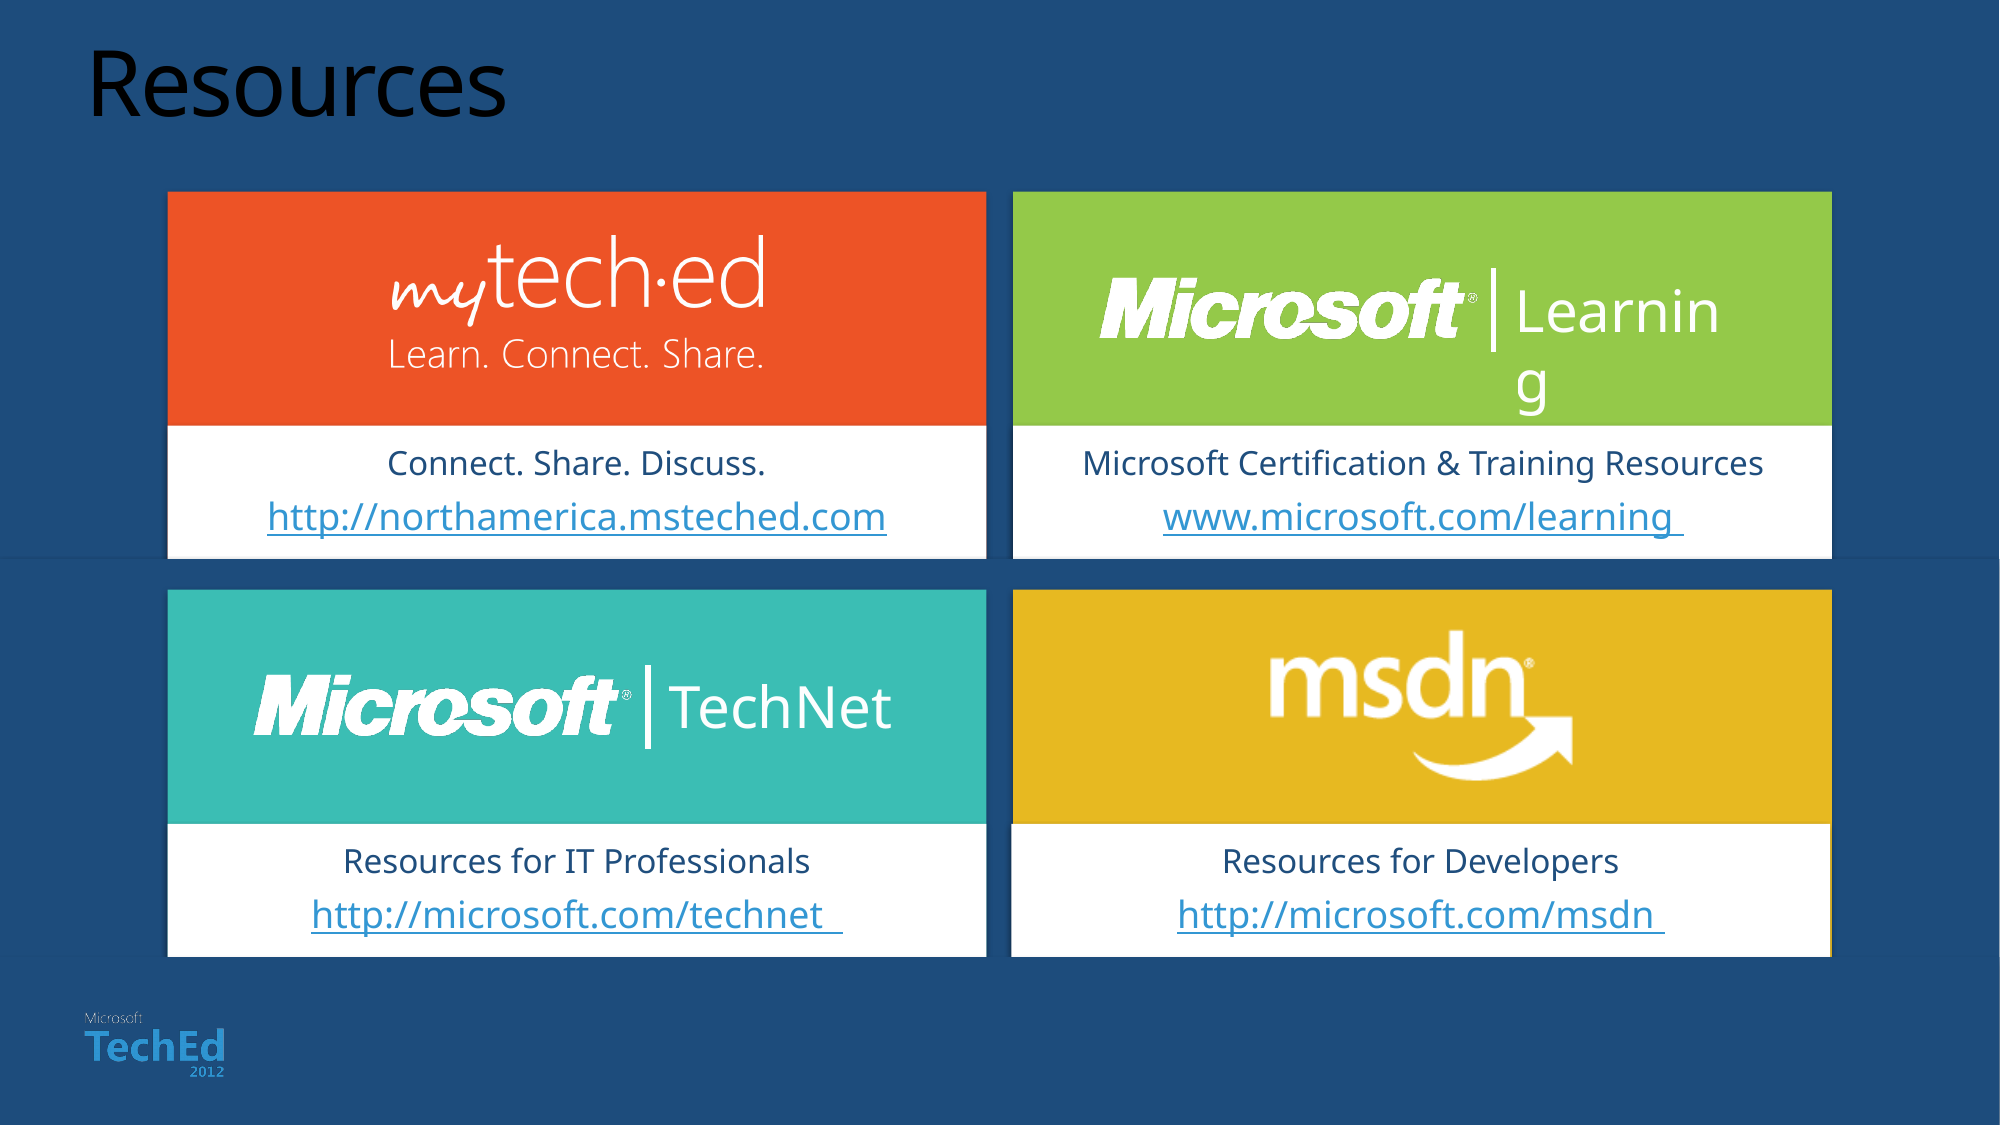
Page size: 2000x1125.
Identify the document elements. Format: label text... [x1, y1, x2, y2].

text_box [167, 425, 987, 560]
text_box [0, 558, 2000, 955]
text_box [167, 191, 987, 425]
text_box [1011, 823, 1831, 958]
text_box [0, 956, 2000, 1125]
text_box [167, 589, 987, 823]
title Resources [85, 37, 1914, 138]
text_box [167, 823, 987, 958]
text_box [1012, 425, 1834, 560]
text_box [1012, 191, 1833, 425]
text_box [1012, 589, 1833, 824]
picture [84, 1010, 238, 1082]
